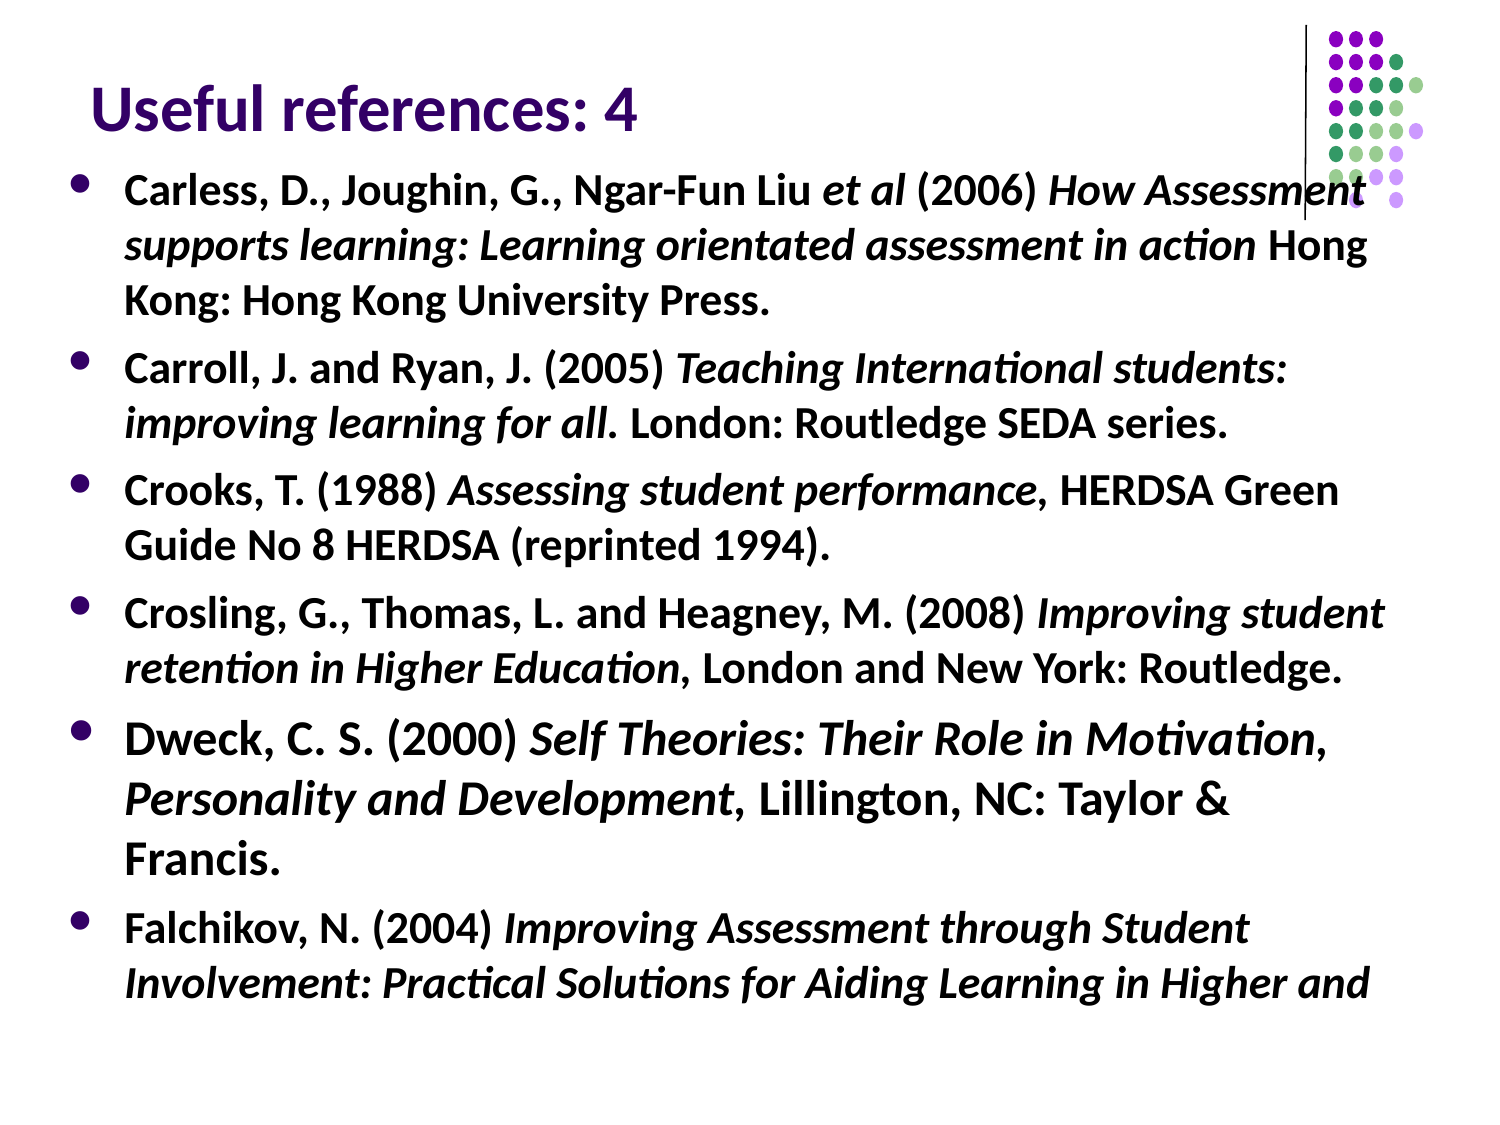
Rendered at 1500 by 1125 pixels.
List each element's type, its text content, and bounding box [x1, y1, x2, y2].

title Useful references: 4 [74, 19, 1313, 152]
list Carless, D., Joughin, G., Ngar-Fun Liu et al (2006) How Assessment supports learning: Learning orientated assessment in action Hong Kong: Hong Kong University Press. Carroll, J. and Ryan, J. (2005) Teaching International students: improving learning for all. London: Routledge SEDA series. Crooks, T. (1988) Assessing student performance, HERDSA Green Guide No 8 HERDSA (reprinted 1994). Crosling, G., Thomas, L. and Heagney, M. (2008) Improving student retention in Higher Education, London and New York: Routledge. Dweck, C. S. (2000) Self Theories: Their Role in Motivation, Personality and Development, Lillington, NC: Taylor & Francis. Falchikov, N. (2004) Improving Assessment through Student Involvement: Practical Solutions for Aiding Learning in Higher and [52, 152, 1404, 1106]
